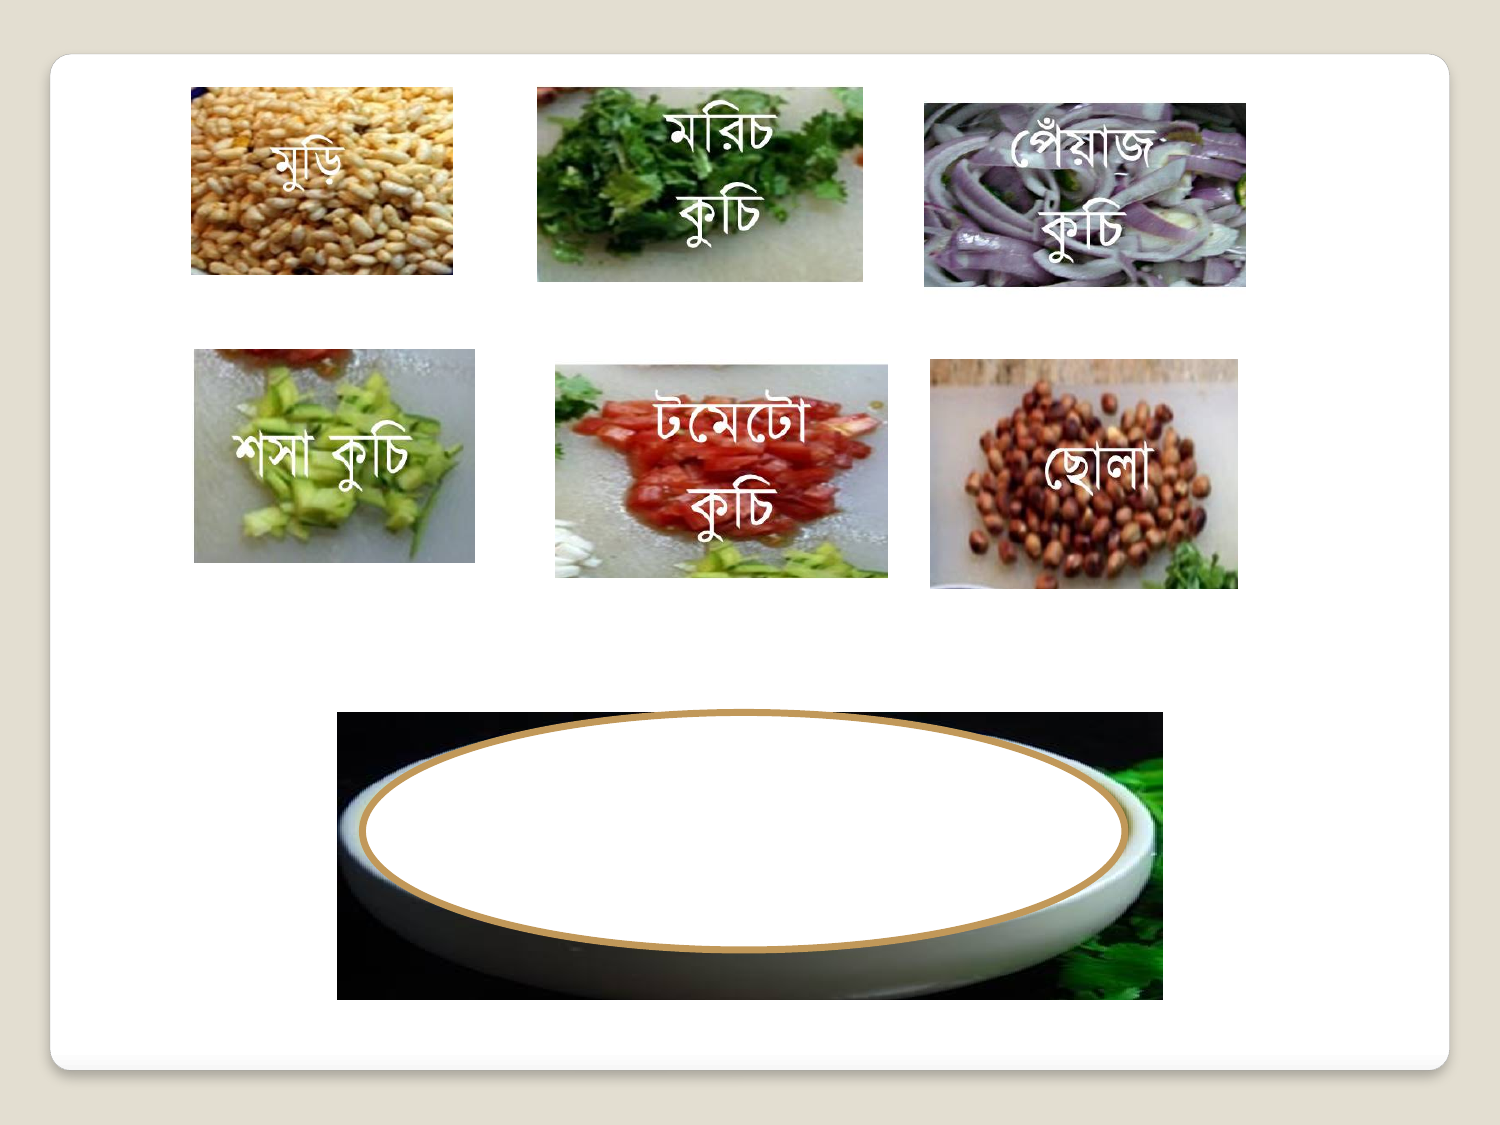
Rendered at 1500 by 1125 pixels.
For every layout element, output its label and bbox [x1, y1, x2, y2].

picture [191, 87, 454, 276]
picture [555, 359, 888, 596]
picture [537, 72, 863, 299]
picture [930, 359, 1238, 590]
picture [191, 349, 476, 563]
picture [924, 87, 1246, 313]
picture [337, 712, 1163, 1001]
